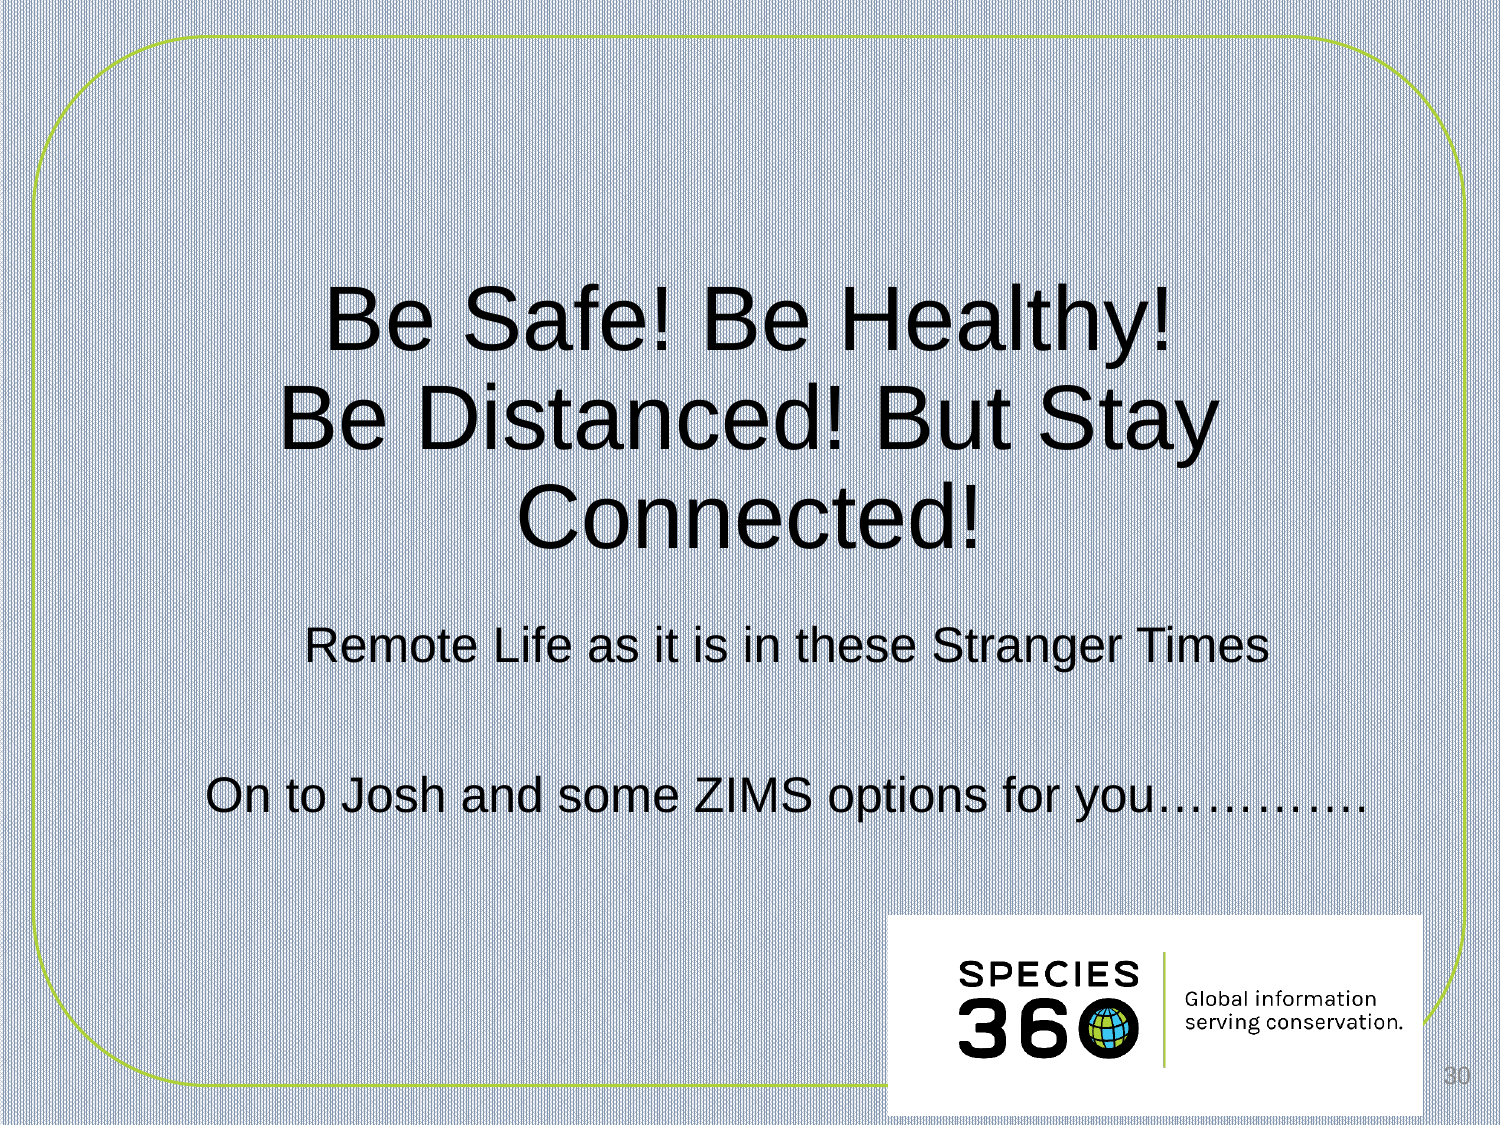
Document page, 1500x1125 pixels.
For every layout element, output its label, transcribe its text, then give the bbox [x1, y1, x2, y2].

subtitle Remote Life as it is in these Stranger Times On to Josh and some ZIMS options for you…………. [187, 611, 1388, 884]
picture [954, 944, 1407, 1075]
slide_number 30 [1148, 1044, 1487, 1105]
title Be Safe! Be Healthy! Be Distanced! But Stay Connected! [112, 184, 1388, 576]
